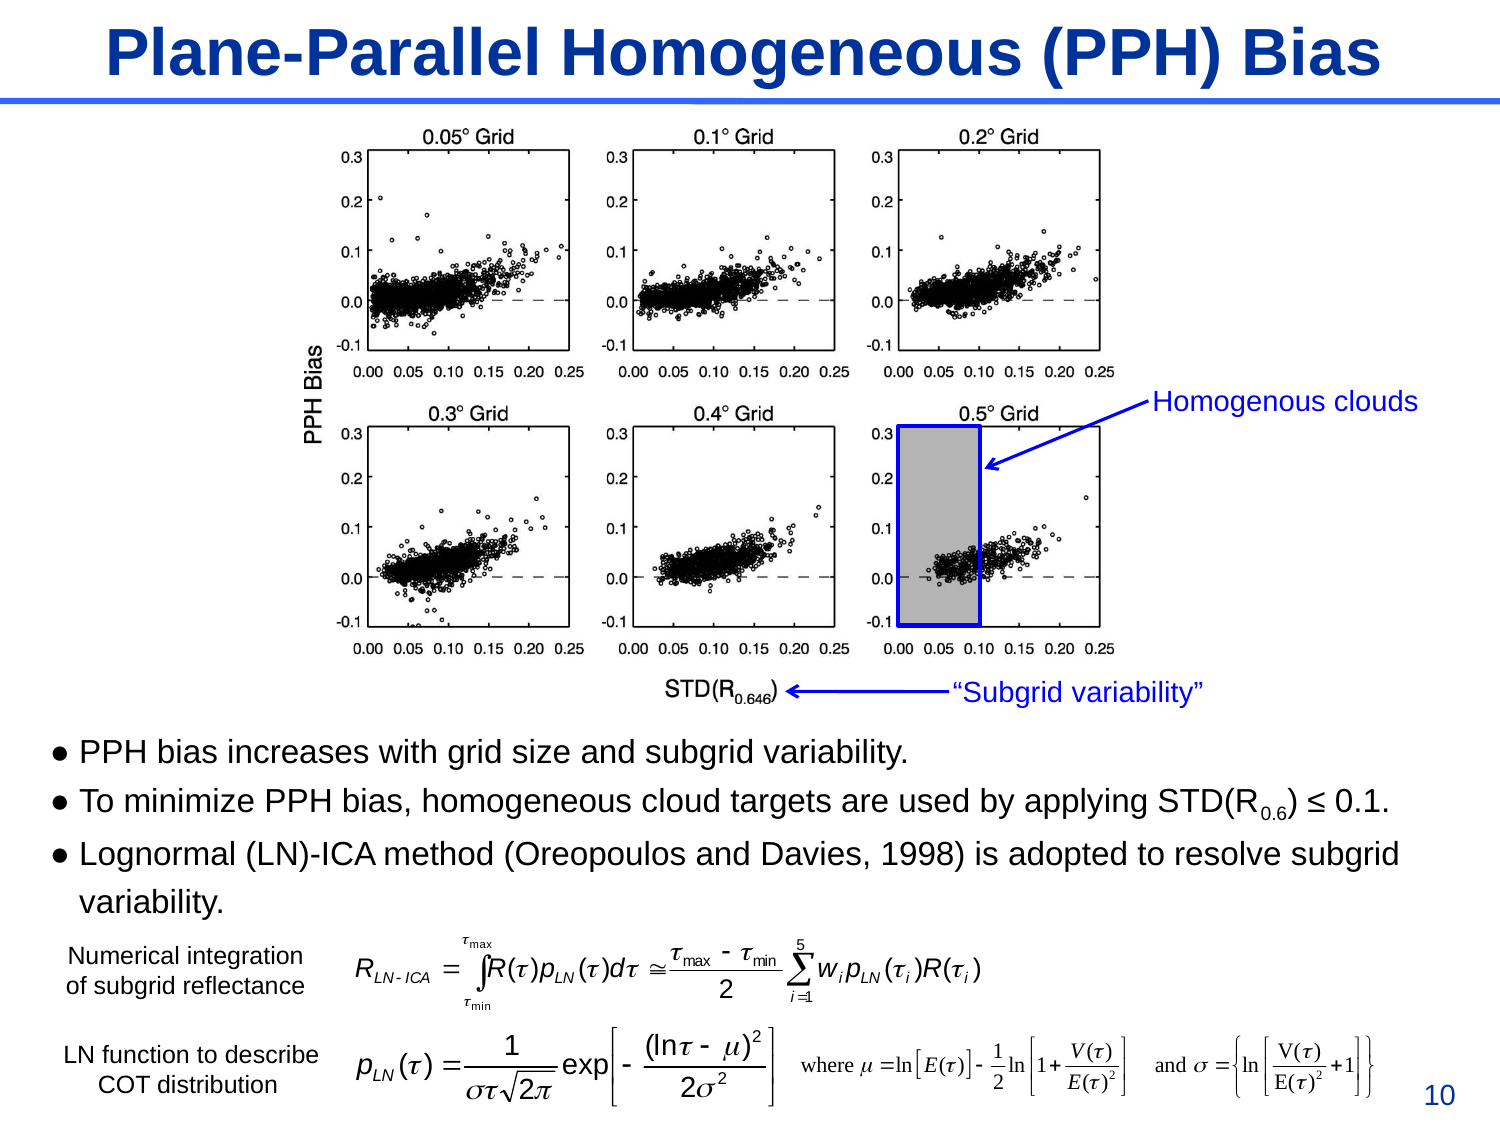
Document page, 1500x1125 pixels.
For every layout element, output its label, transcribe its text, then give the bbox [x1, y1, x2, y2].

text_box Homogenous clouds [1137, 374, 1434, 425]
text_box Plane-Parallel Homogeneous (PPH) Bias [29, 1, 1459, 96]
text_box ● PPH bias increases with grid size and subgrid variability. ● To minimize PPH bias, homogeneous cloud targets are used by applying STD(R0.6) ≤ 0.1. ● Lognormal (LN)-ICA method (Oreopoulos and Davies, 1998) is adopted to resolve subgrid variability. [35, 714, 1418, 928]
text_box LN function to describe COT distribution [23, 1031, 346, 1106]
text_box Numerical integration of subgrid reflectance [46, 931, 325, 1007]
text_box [796, 1031, 1380, 1102]
text_box 10 [1392, 1068, 1487, 1105]
text_box “Subgrid variability” [938, 665, 1219, 716]
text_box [351, 925, 987, 1016]
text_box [351, 1022, 786, 1114]
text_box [984, 400, 1149, 469]
picture [304, 128, 1114, 704]
